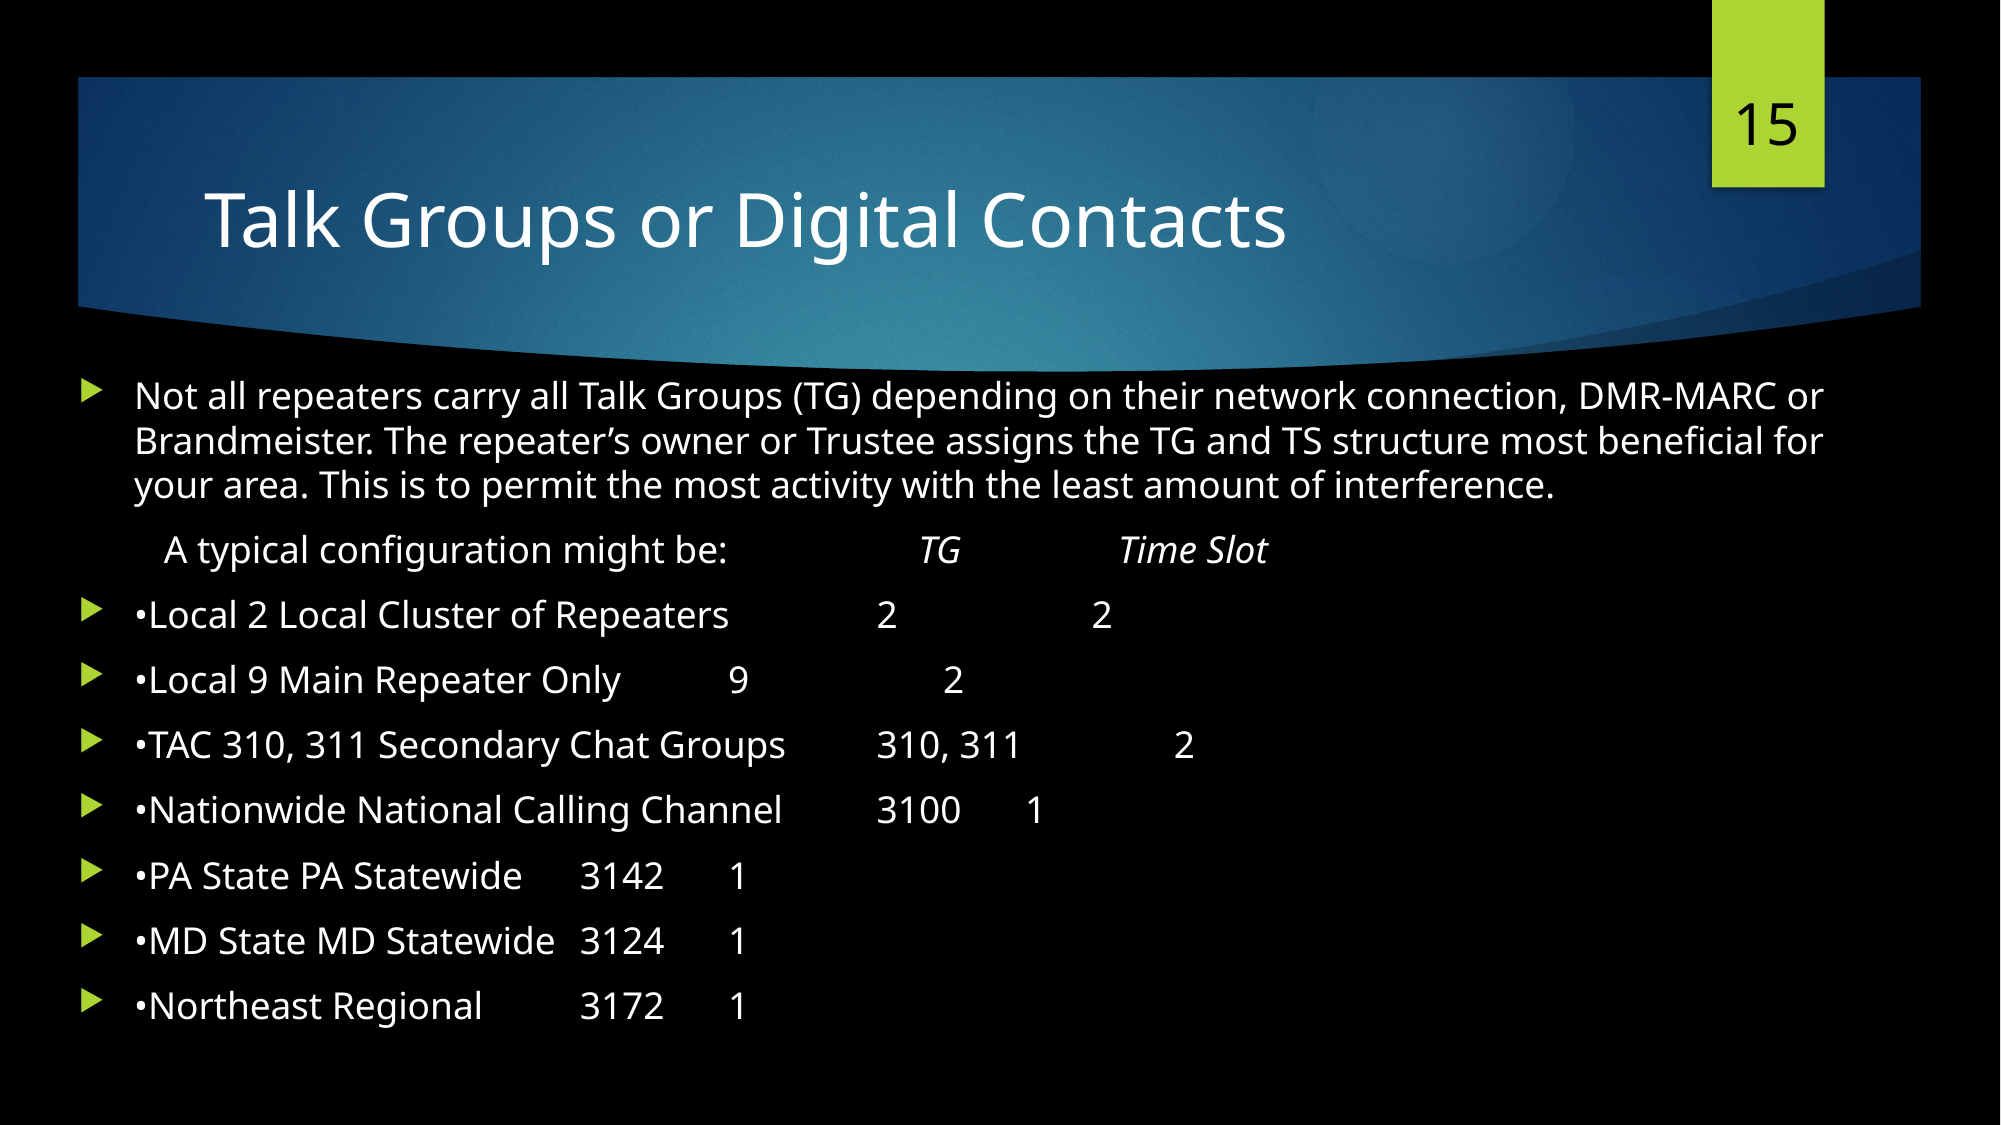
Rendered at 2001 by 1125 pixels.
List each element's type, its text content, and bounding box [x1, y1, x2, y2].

list Not all repeaters carry all Talk Groups (TG) depending on their network connection, DMR-MARC or Brandmeister. The repeater’s owner or Trustee assigns the TG and TS structure most beneficial for your area. This is to permit the most activity with the least amount of interference. A typical configuration might be: TG Time Slot •Local 2 Local Cluster of Repeaters 2 2 •Local 9 Main Repeater Only 9 2 •TAC 310, 311 Secondary Chat Groups 310, 311 2 •Nationwide National Calling Channel 3100 1 •PA State PA Statewide 3142 1 •MD State MD Statewide 3124 1 •Northeast Regional 3172 1 [63, 299, 1873, 1125]
slide_number 15 [1698, 48, 1836, 175]
title Talk Groups or Digital Contacts [189, 159, 1627, 276]
